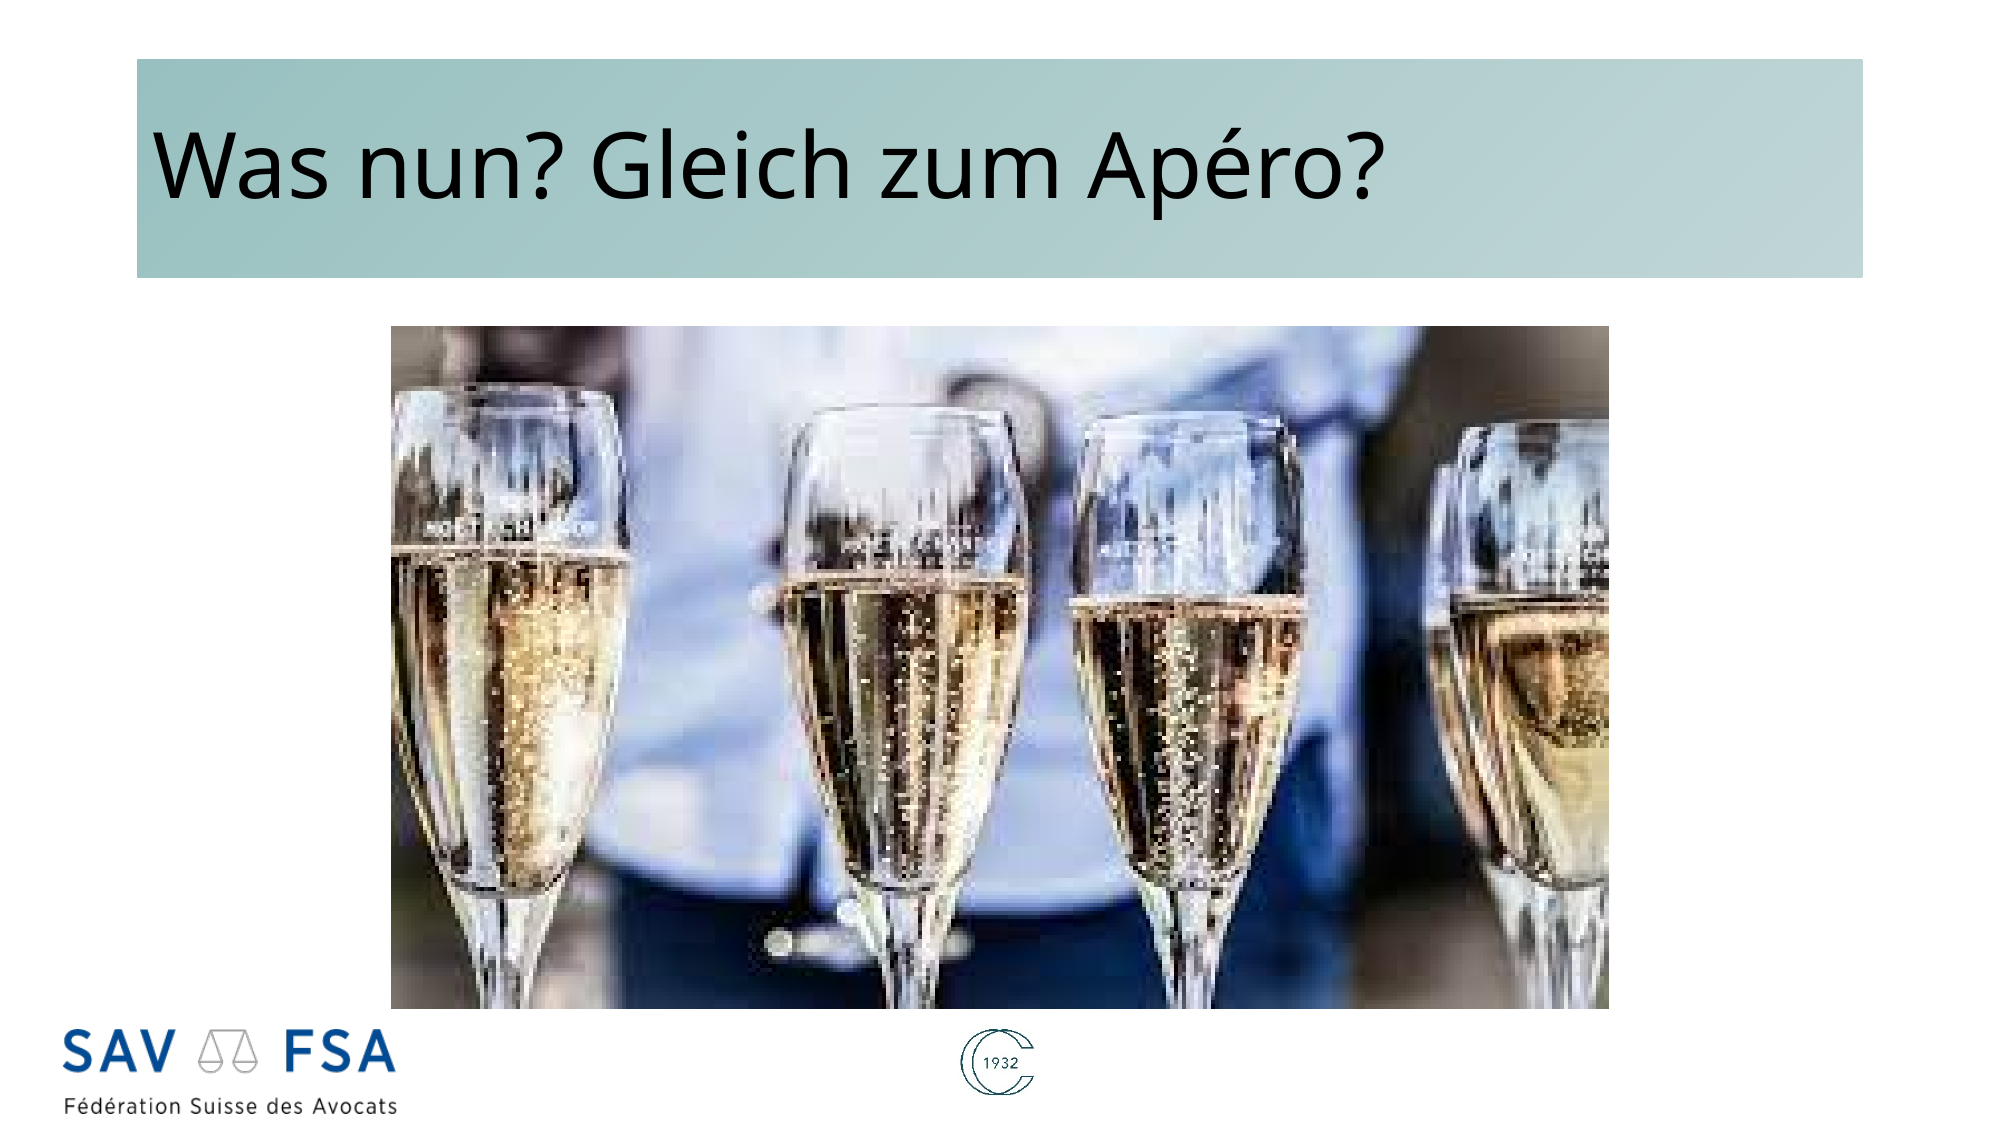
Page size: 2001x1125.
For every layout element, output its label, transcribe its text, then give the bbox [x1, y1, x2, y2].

picture [62, 1029, 398, 1114]
title Was nun? Gleich zum Apéro? [137, 59, 1863, 278]
picture [835, 1029, 1165, 1100]
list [390, 326, 1609, 1009]
